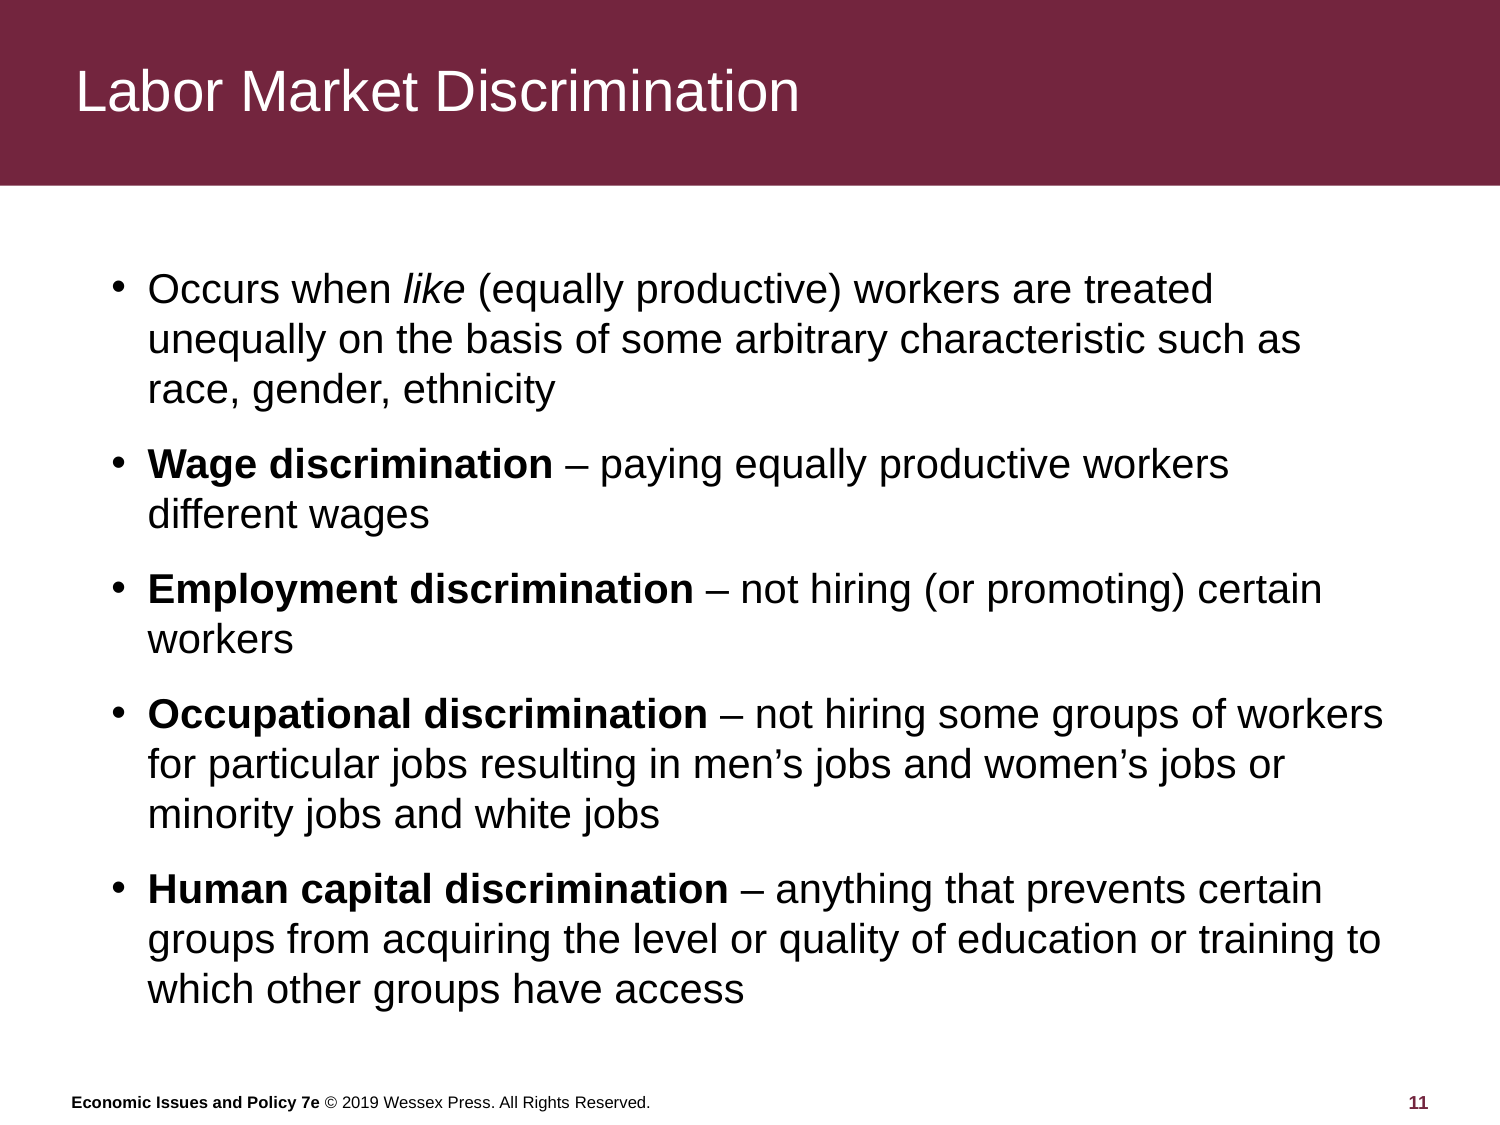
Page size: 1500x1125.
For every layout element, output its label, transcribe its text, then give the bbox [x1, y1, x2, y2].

list Occurs when like (equally productive) workers are treated unequally on the basis of some arbitrary characteristic such as race, gender, ethnicity Wage discrimination – paying equally productive workers different wages Employment discrimination – not hiring (or promoting) certain workers Occupational discrimination – not hiring some groups of workers for particular jobs resulting in men’s jobs and women’s jobs or minority jobs and white jobs Human capital discrimination – anything that prevents certain groups from acquiring the level or quality of education or training to which other groups have access [109, 261, 1392, 1014]
title Labor Market Discrimination [0, 0, 1500, 186]
